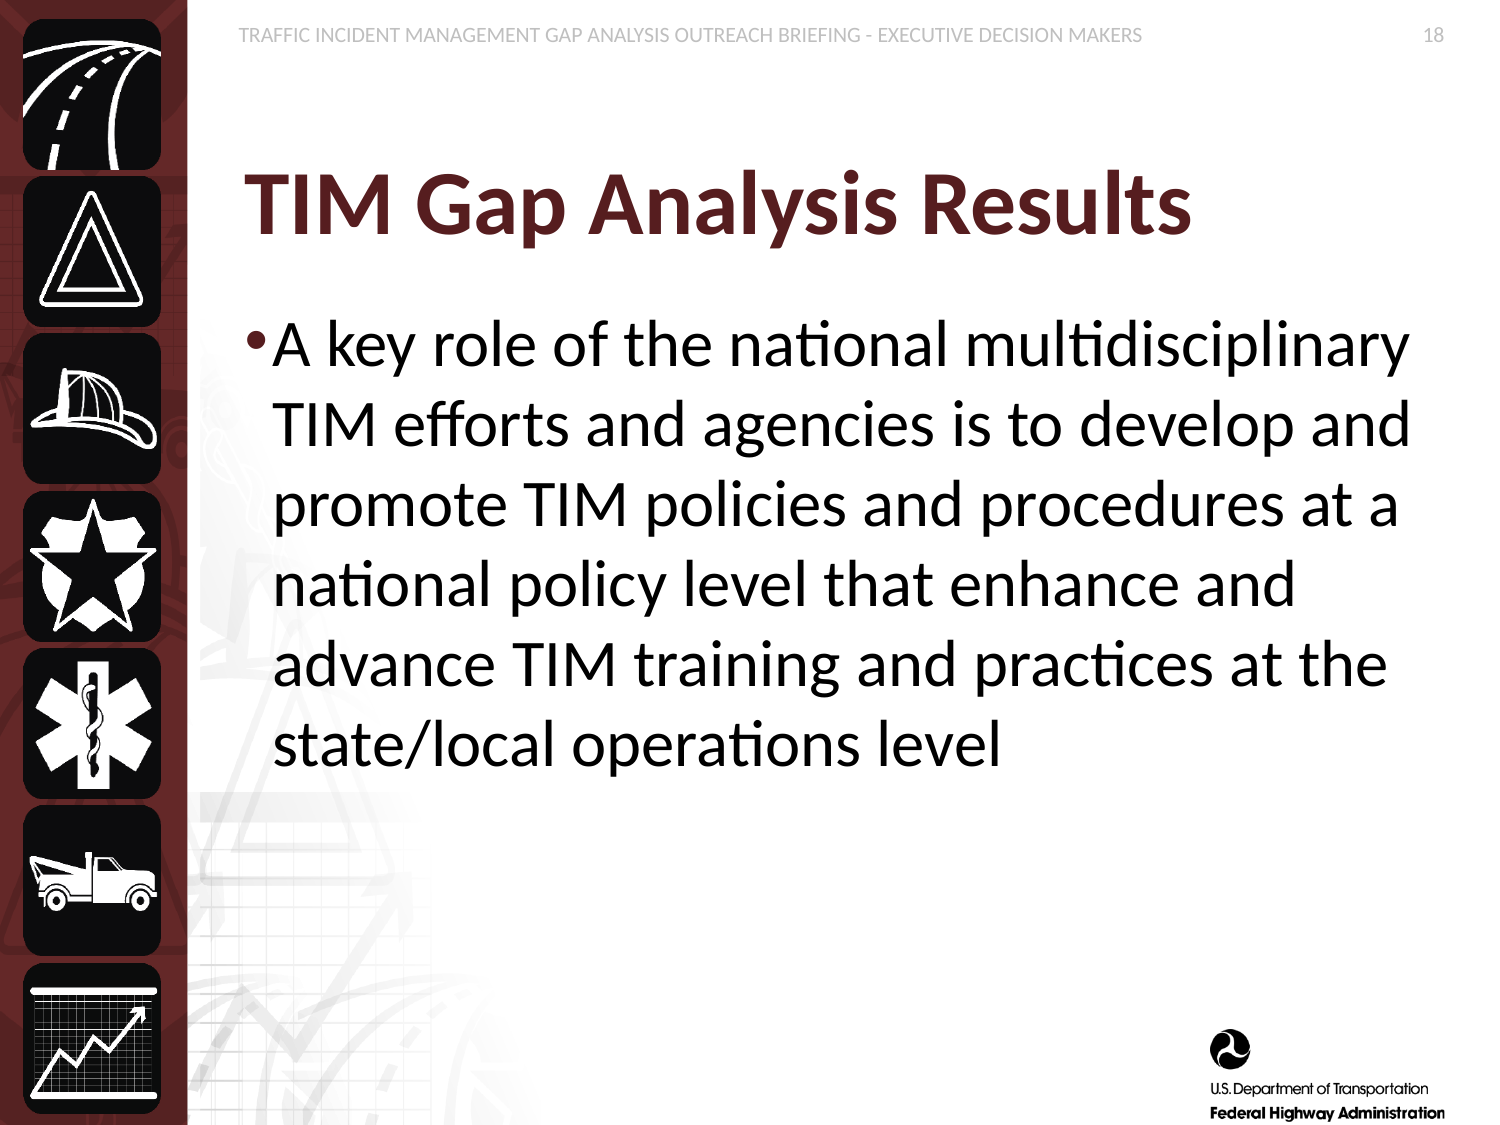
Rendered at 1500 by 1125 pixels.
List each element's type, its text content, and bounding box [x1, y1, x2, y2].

title TIM Gap Analysis Results [244, 59, 1445, 255]
picture [0, 0, 541, 1125]
picture [1210, 1029, 1445, 1122]
list A key role of the national multidisciplinary TIM efforts and agencies is to develop and promote TIM policies and procedures at a national policy level that enhance and advance TIM training and practices at the state/local operations level [244, 299, 1445, 1020]
